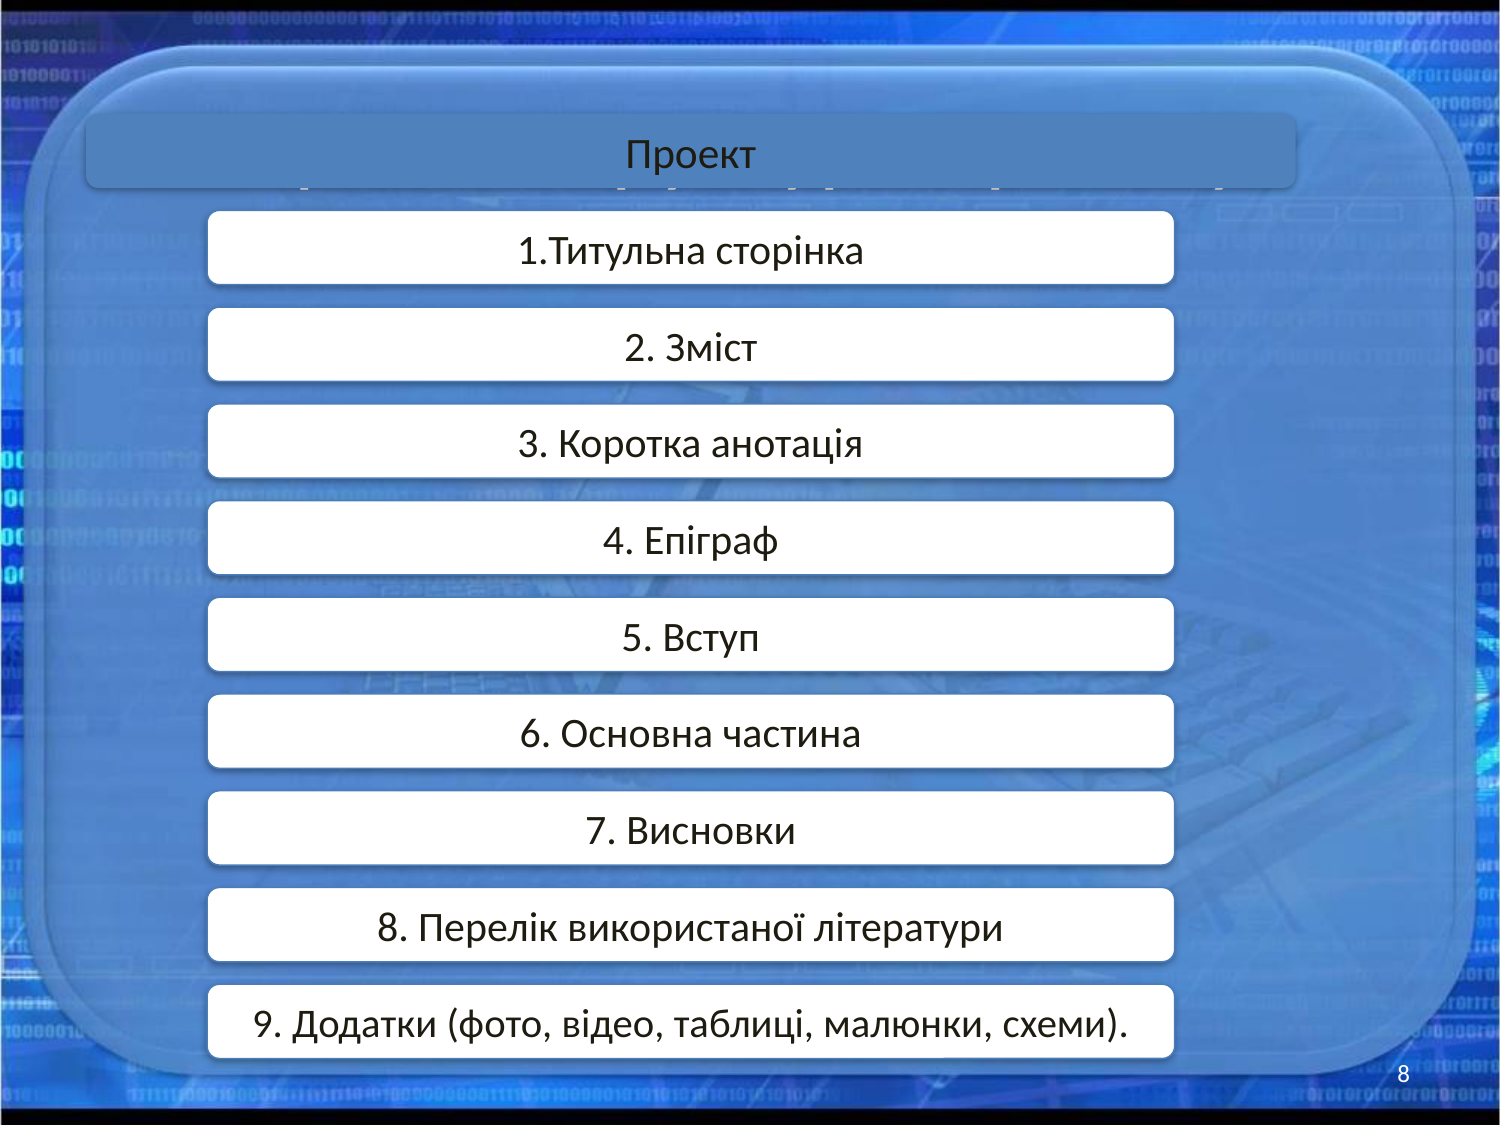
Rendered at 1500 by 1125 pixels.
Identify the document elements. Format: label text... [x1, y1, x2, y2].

slide_number 8 [1074, 1065, 1425, 1103]
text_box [0, 113, 1448, 1059]
title Зразок структури проекту [74, 44, 1426, 111]
picture [0, 0, 1500, 1125]
